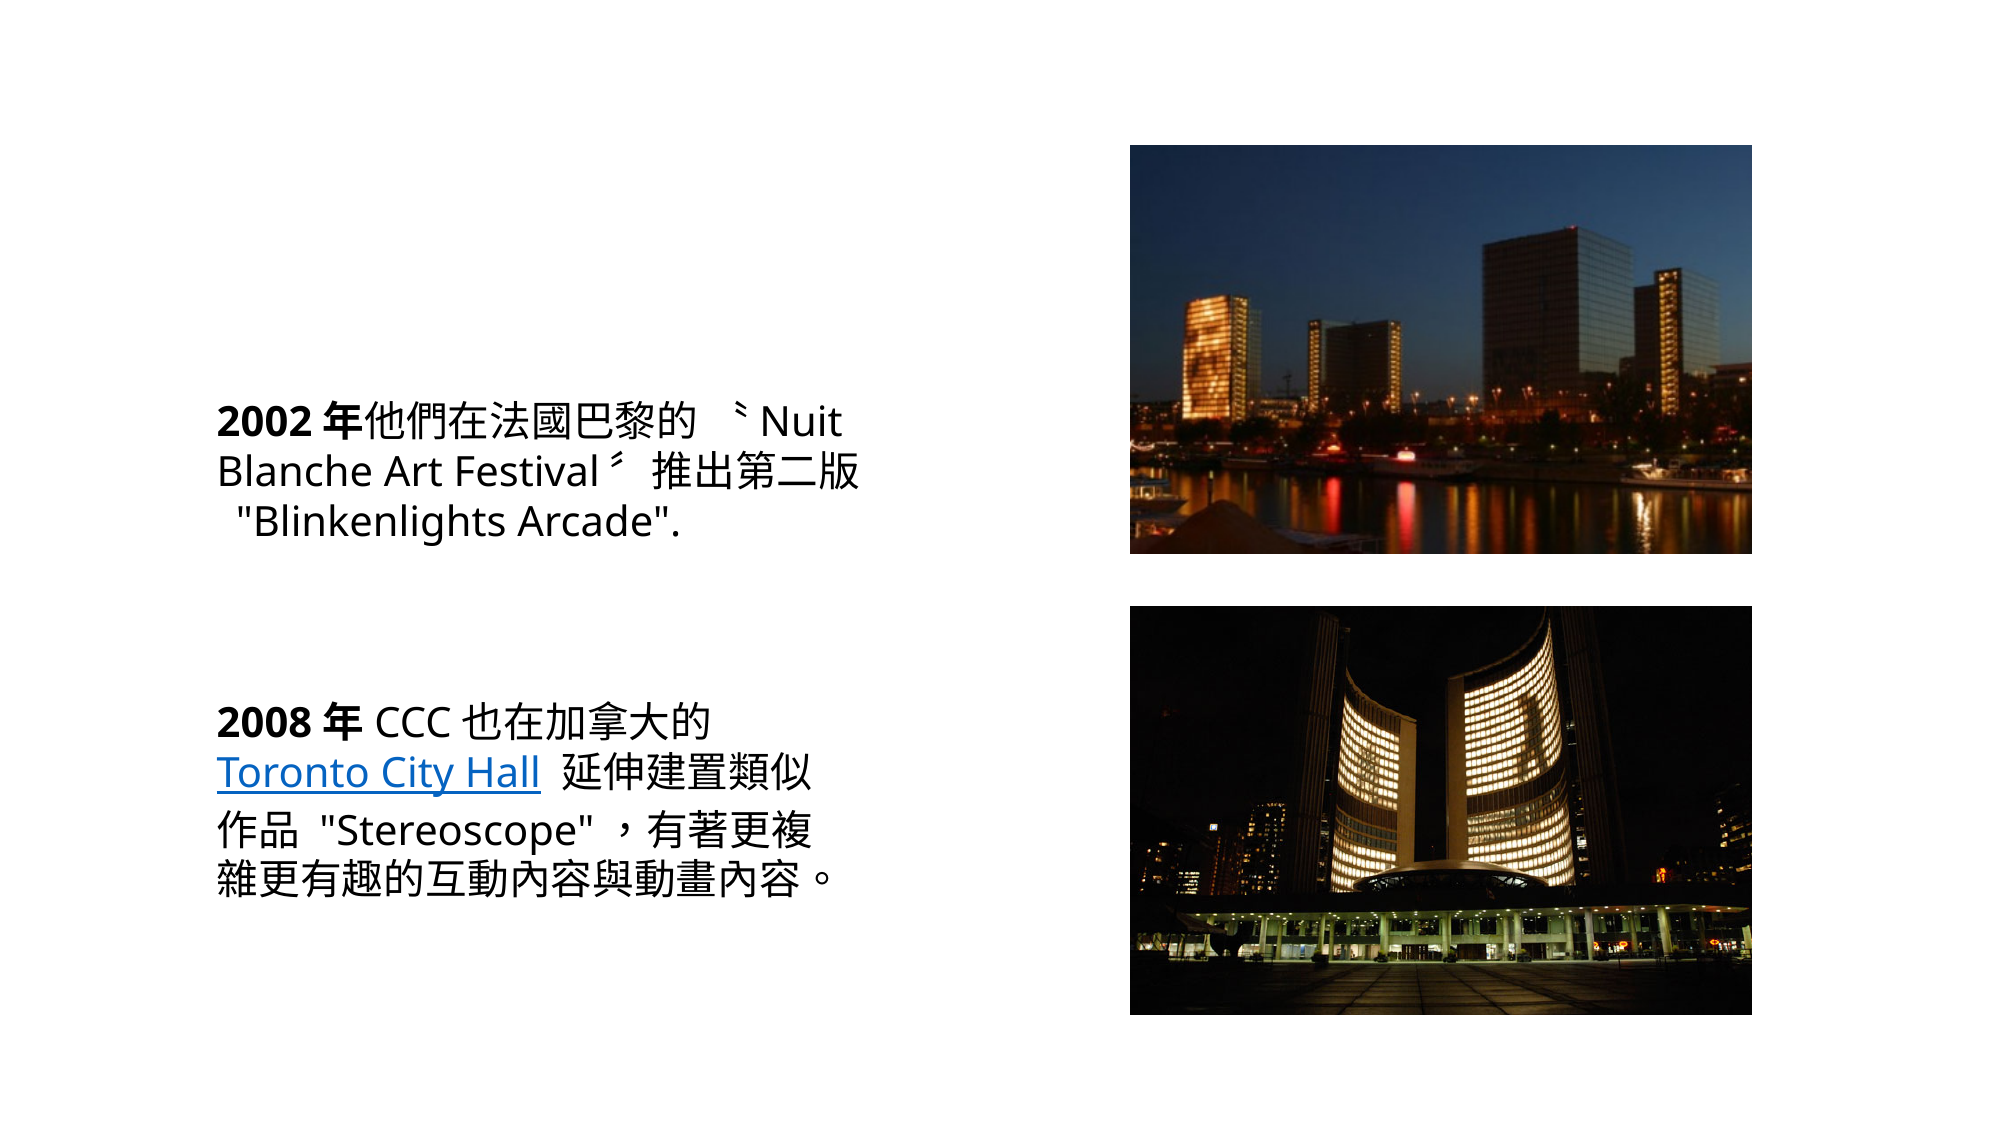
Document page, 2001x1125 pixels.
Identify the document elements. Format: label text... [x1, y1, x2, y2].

text_box 2002年他們在法國巴黎的 〝Nuit Blanche Art Festival〞推出第二版 "Blinkenlights Arcade". [201, 387, 887, 553]
picture [1130, 606, 1752, 1015]
text_box 2008年CCC也在加拿大的Toronto City Hall 延伸建置類似作品 "Stereoscope"，有著更複雜更有趣的互動內容與動畫內容。 [201, 688, 840, 911]
picture [1130, 145, 1752, 554]
